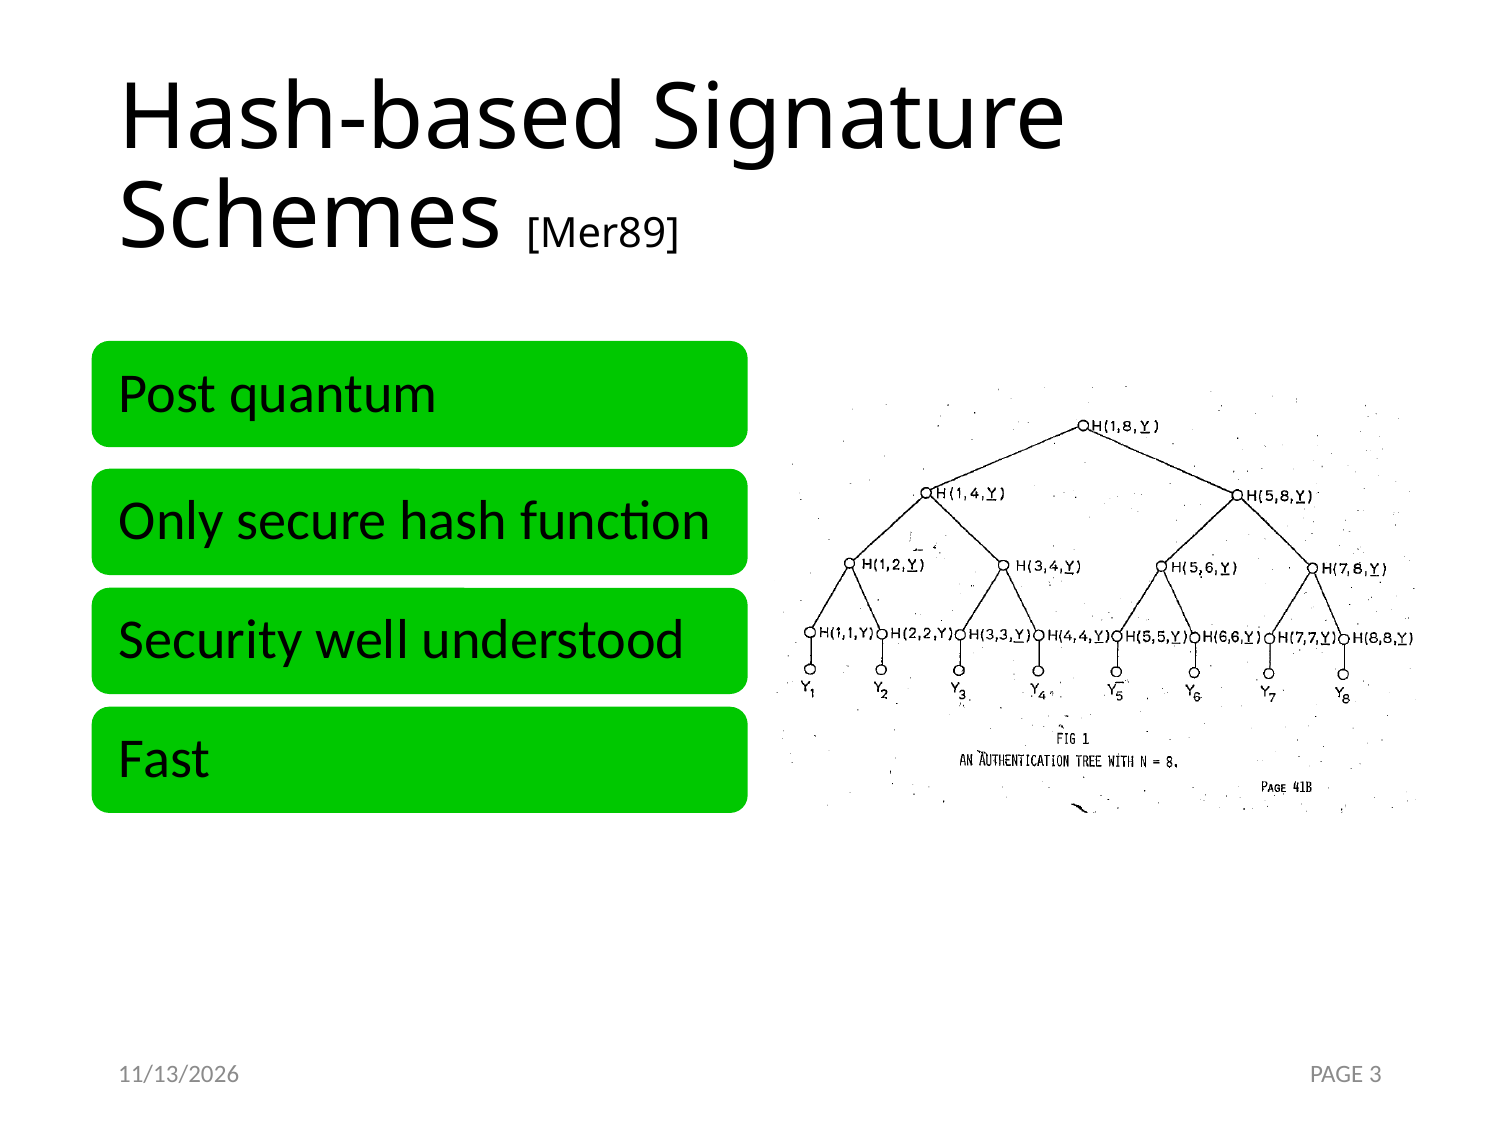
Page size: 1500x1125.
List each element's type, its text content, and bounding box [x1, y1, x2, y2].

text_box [91, 297, 748, 866]
slide_number PAGE 3 [1059, 1042, 1397, 1103]
picture [774, 385, 1424, 813]
title Hash-based Signature Schemes [Mer89] [103, 59, 1397, 278]
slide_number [103, 1042, 441, 1103]
